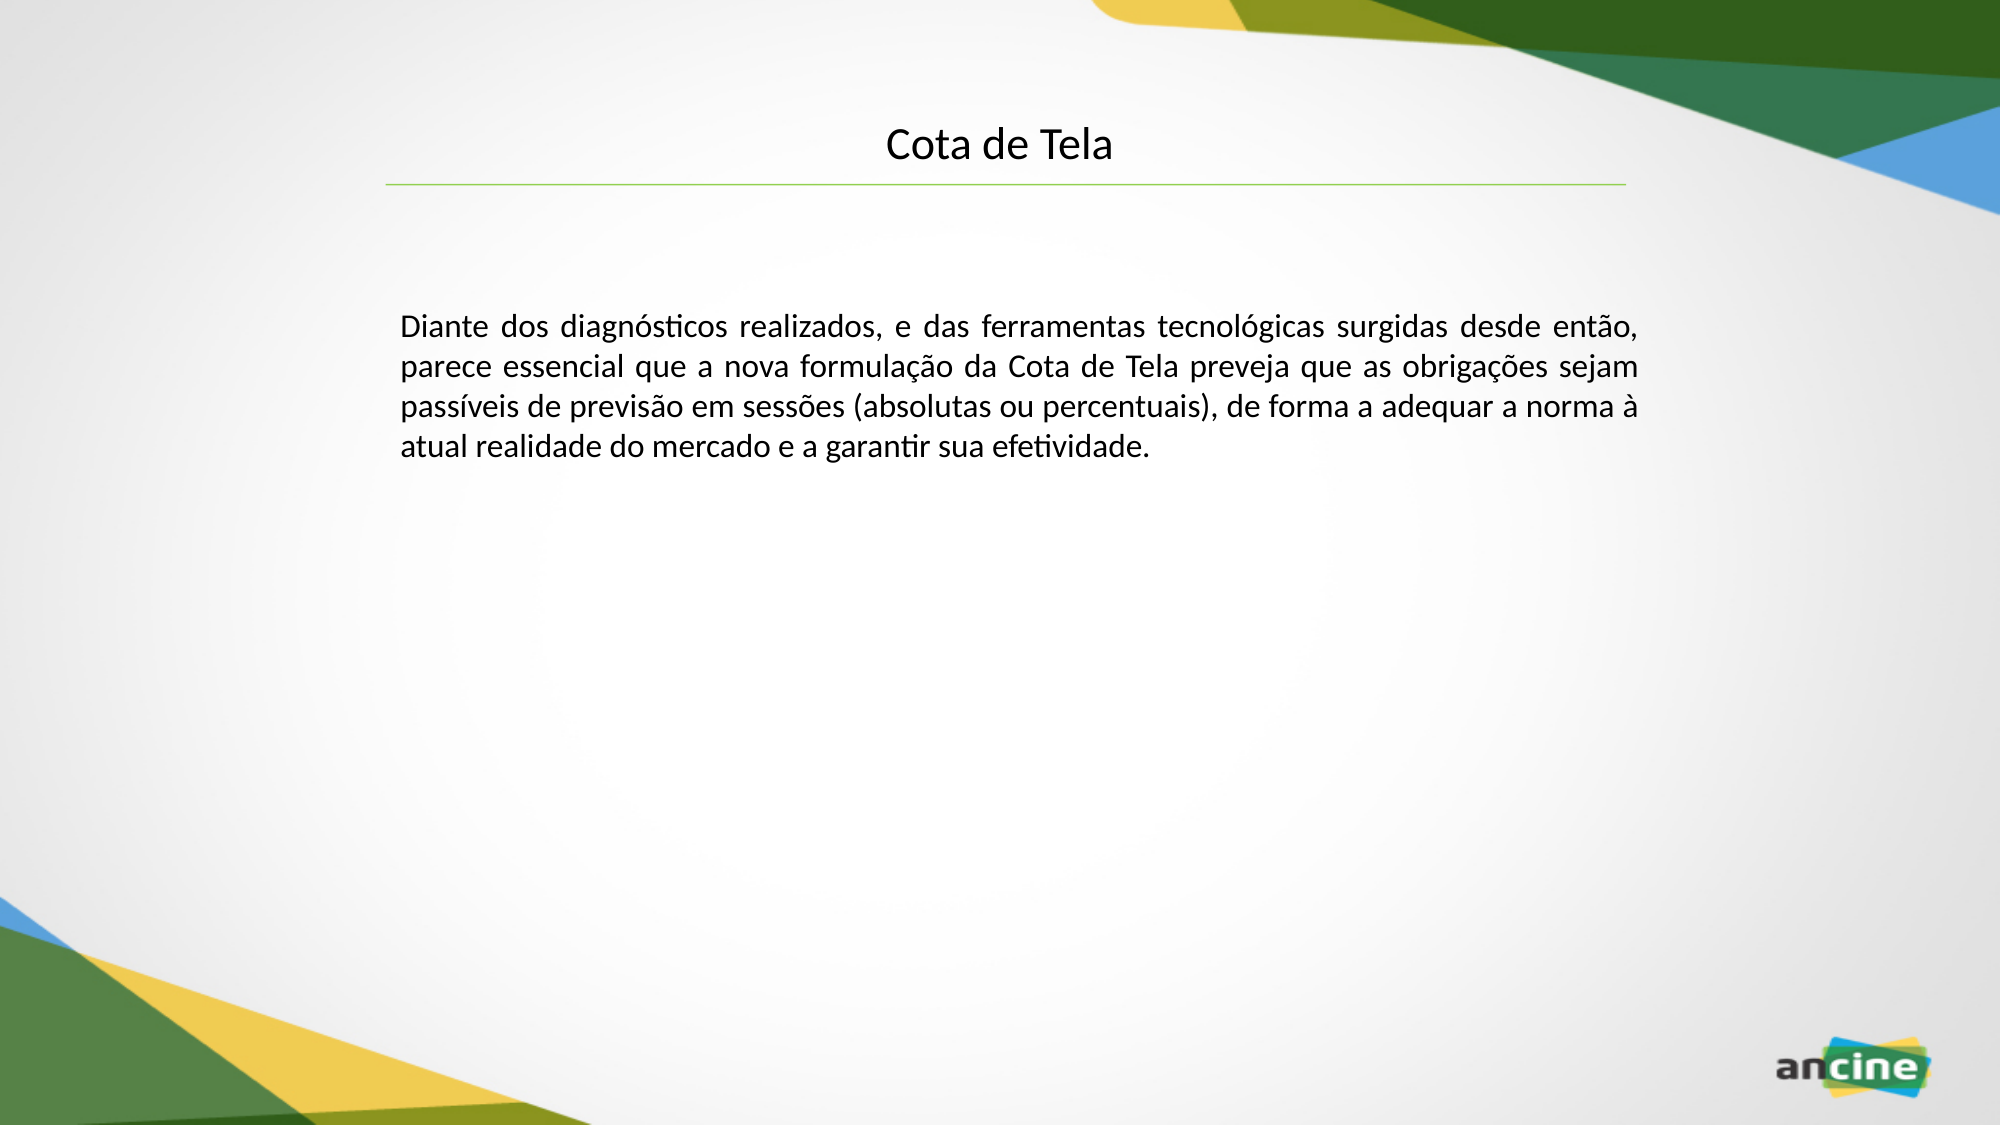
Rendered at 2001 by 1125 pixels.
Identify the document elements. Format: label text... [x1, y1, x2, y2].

text_box Cota de Tela [249, 105, 1750, 176]
picture [0, 0, 2000, 1125]
text_box Diante dos diagnósticos realizados, e das ferramentas tecnológicas surgidas desde então, parece essencial que a nova formulação da Cota de Tela preveja que as obrigações sejam passíveis de previsão em sessões (absolutas ou percentuais), de forma a adequar a norma à atual realidade do mercado e a garantir sua efetividade. [385, 296, 1656, 561]
